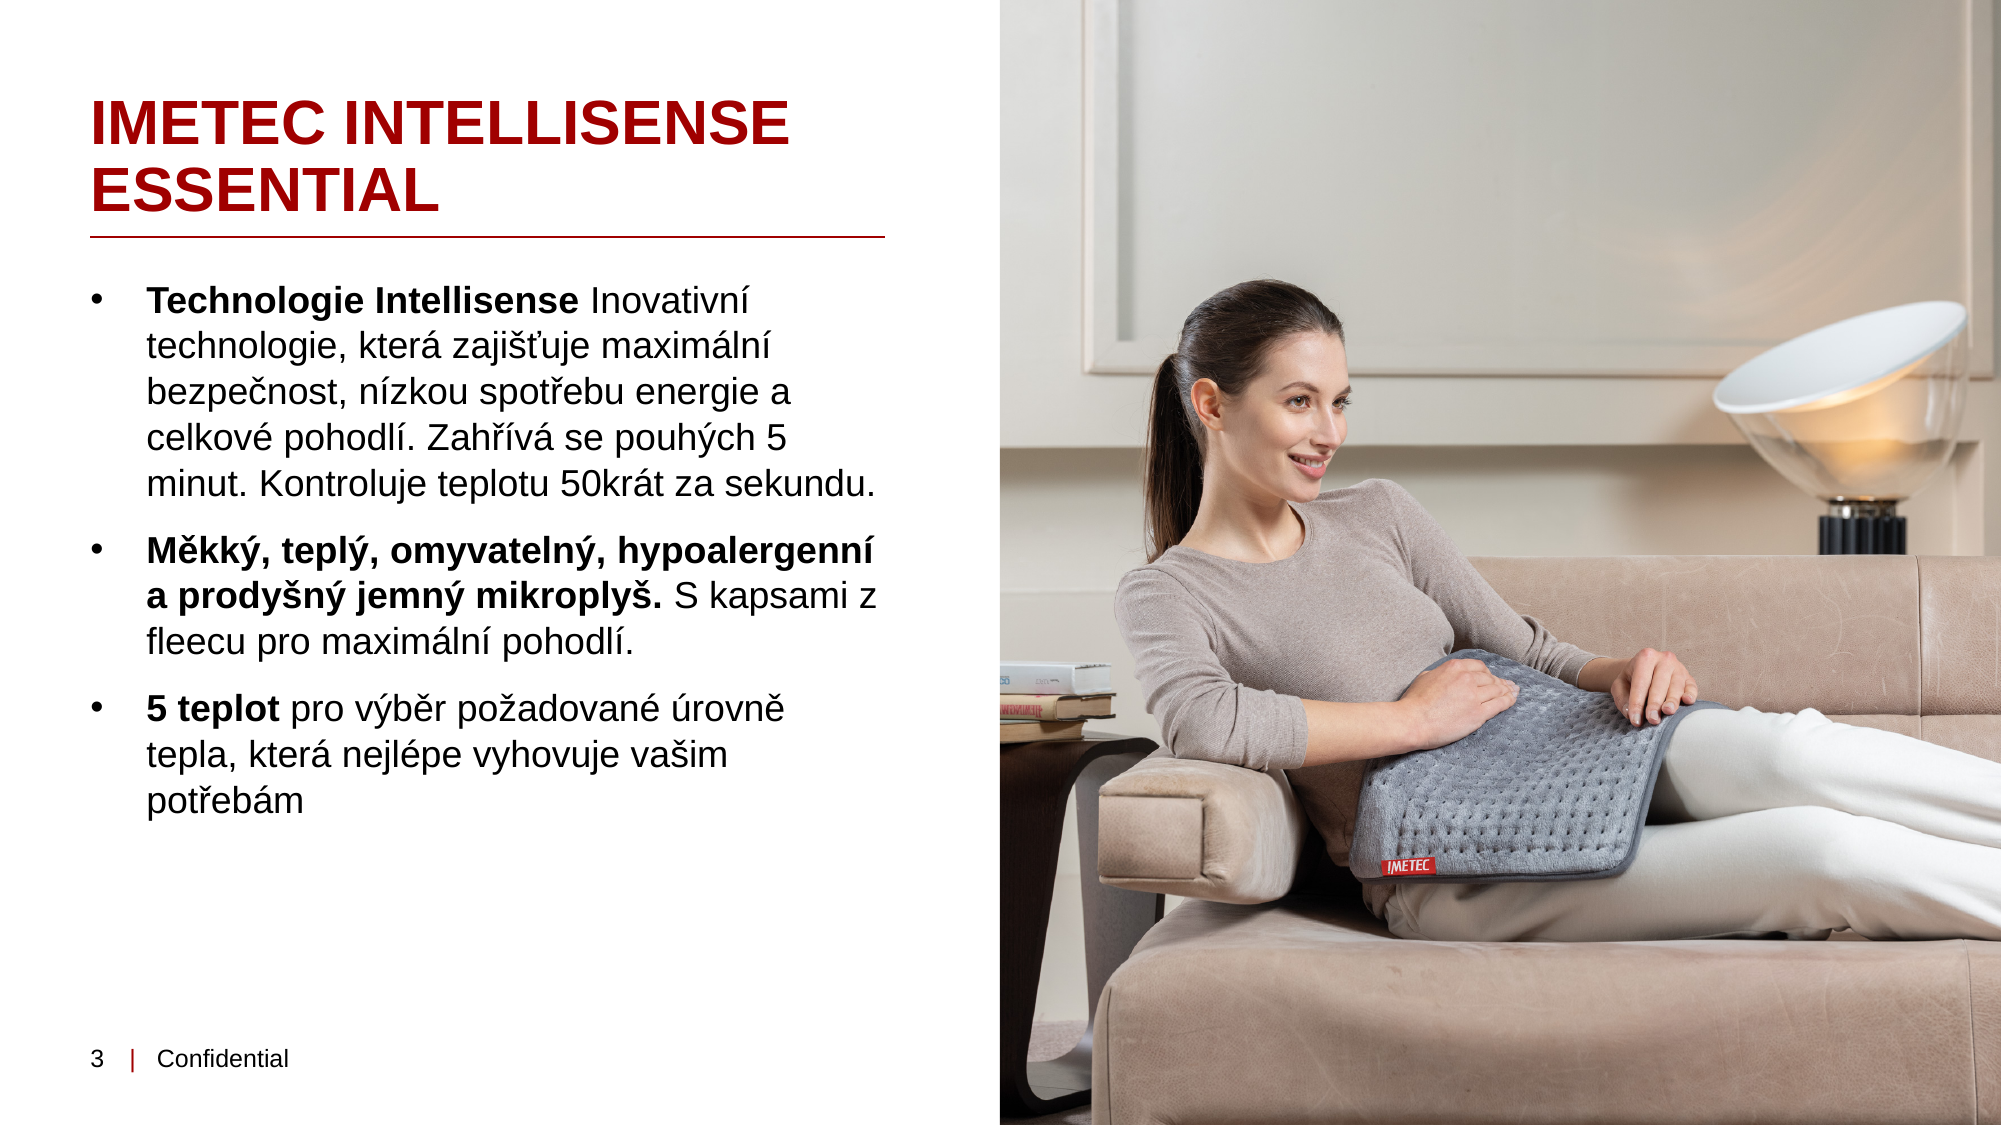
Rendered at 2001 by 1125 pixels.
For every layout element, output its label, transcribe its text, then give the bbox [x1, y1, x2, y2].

list Technologie Intellisense Inovativní technologie, která zajišťuje maximální bezpečnost, nízkou spotřebu energie a celkové pohodlí. Zahřívá se pouhých 5 minut. Kontroluje teplotu 50krát za sekundu. Měkký, teplý, omyvatelný, hypoalergenní a prodyšný jemný mikroplyš. S kapsami z fleecu pro maximální pohodlí. 5 teplot pro výběr požadované úrovně tepla, která nejlépe vyhovuje vašim potřebám [90, 274, 886, 964]
list Imetec intellisense essential [90, 90, 886, 158]
picture [999, 0, 2001, 1125]
